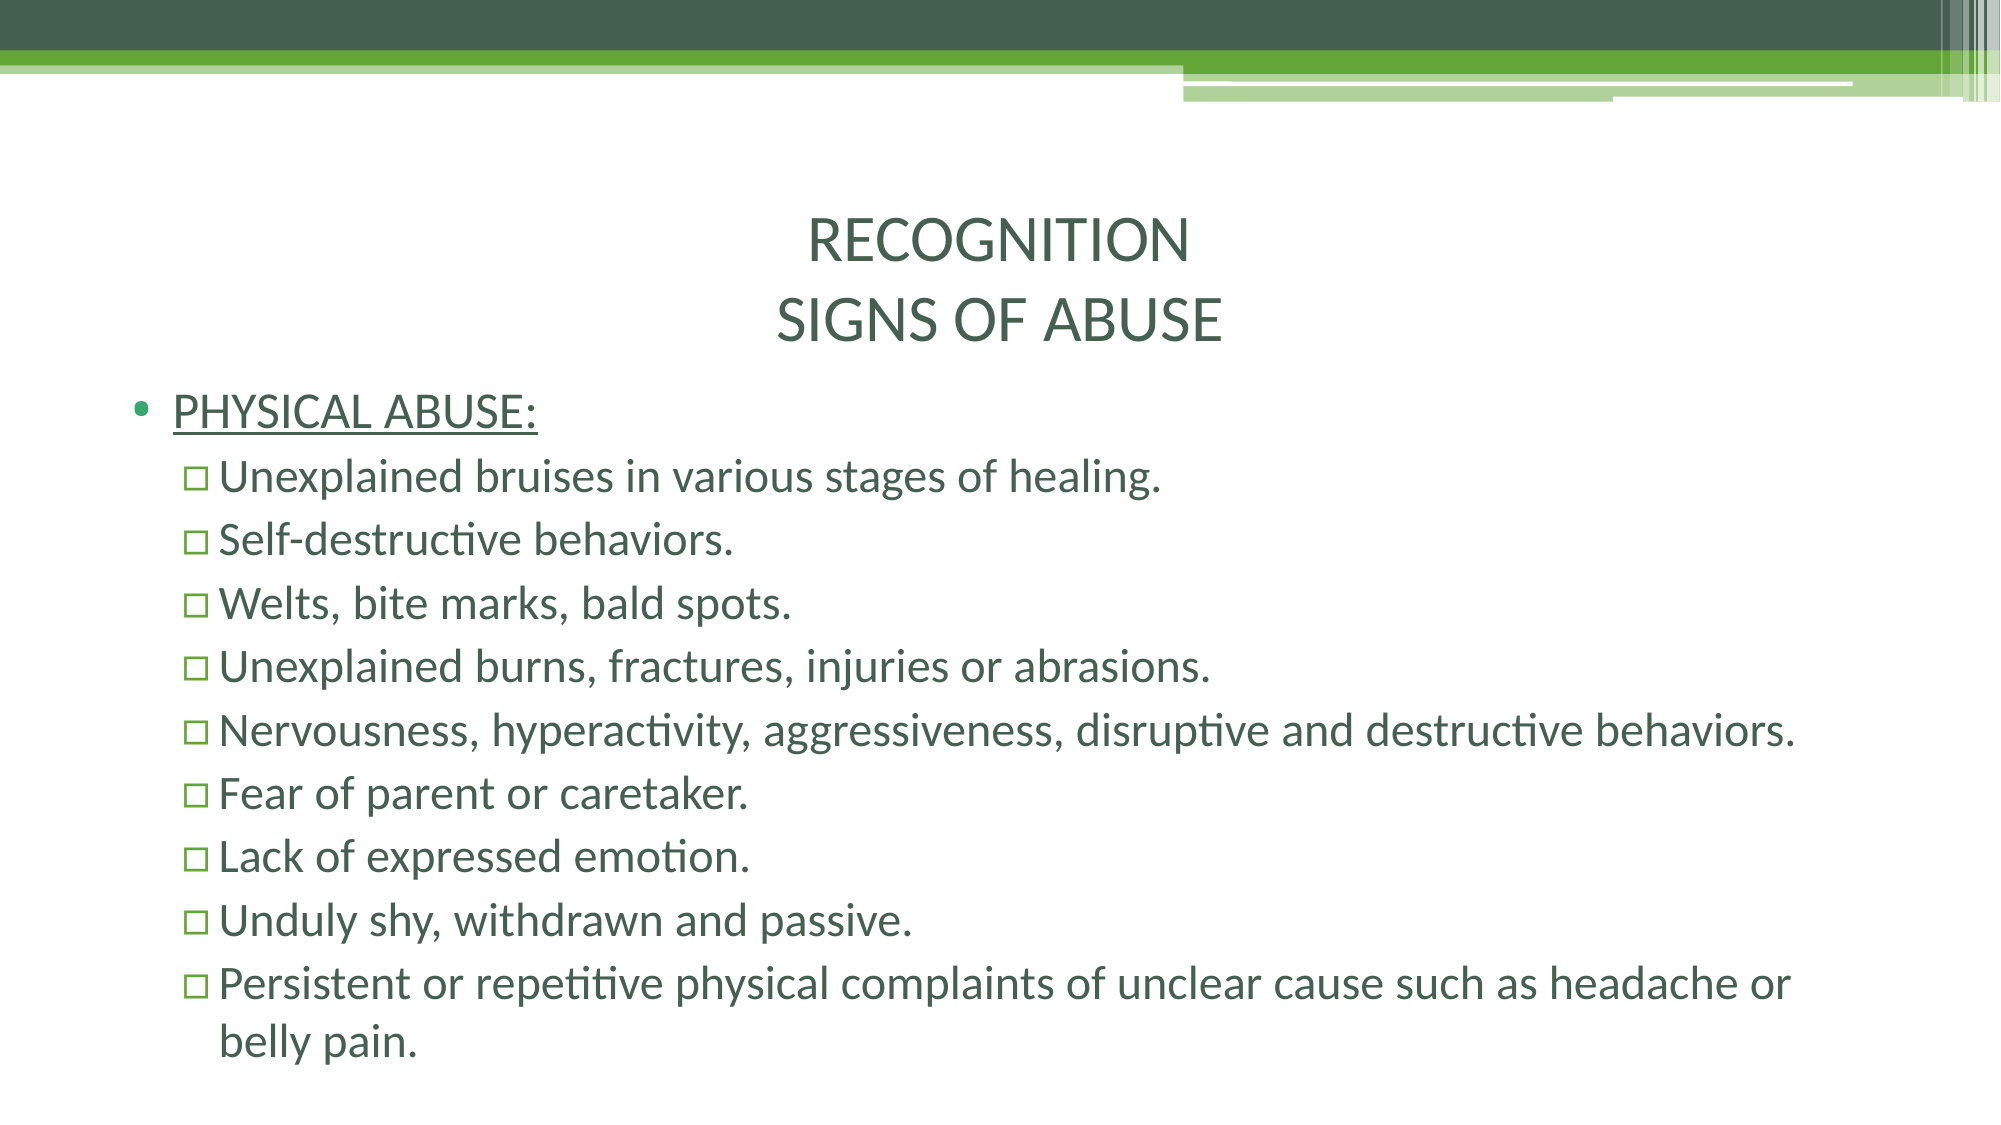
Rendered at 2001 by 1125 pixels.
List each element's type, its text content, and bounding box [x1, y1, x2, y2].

list PHYSICAL ABUSE: Unexplained bruises in various stages of healing. Self-destructive behaviors. Welts, bite marks, bald spots. Unexplained burns, fractures, injuries or abrasions. Nervousness, hyperactivity, aggressiveness, disruptive and destructive behaviors. Fear of parent or caretaker. Lack of expressed emotion. Unduly shy, withdrawn and passive. Persistent or repetitive physical complaints of unclear cause such as headache or belly pain. [99, 368, 1900, 1079]
title RECOGNITION SIGNS OF ABUSE [99, 187, 1900, 363]
